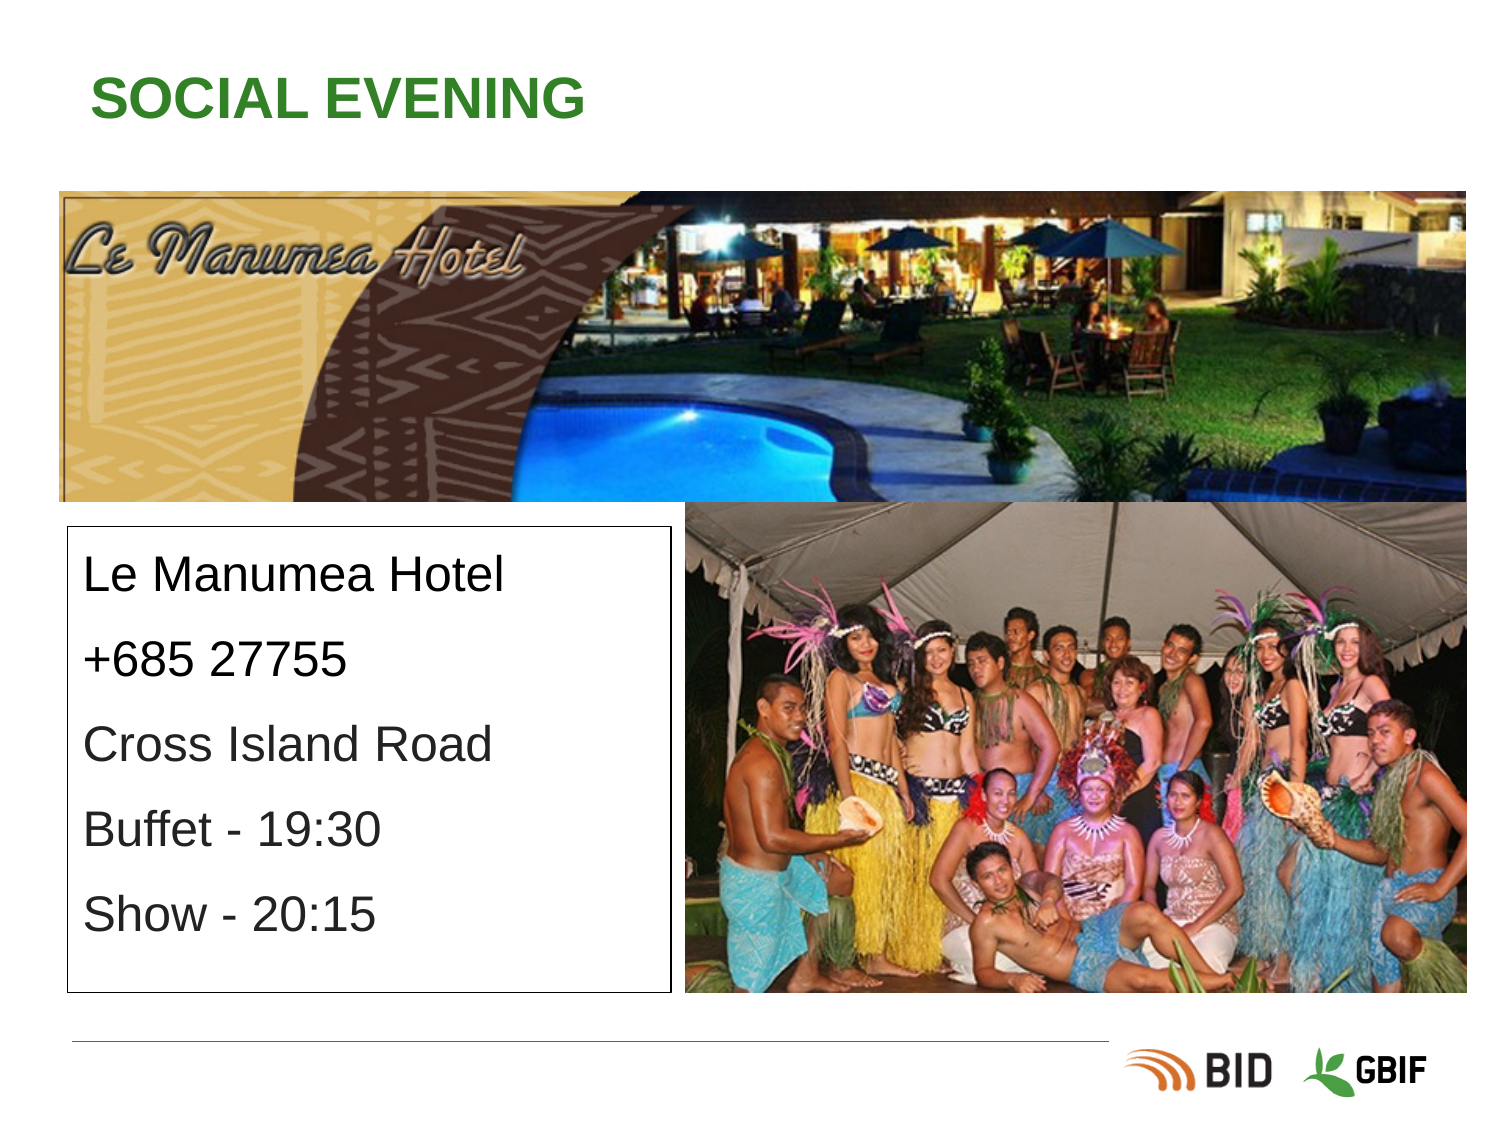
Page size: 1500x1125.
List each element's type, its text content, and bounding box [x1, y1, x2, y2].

text_box Le Manumea Hotel +685 27755 Cross Island Road Buffet - 19:30 Show - 20:15 [67, 526, 672, 993]
picture [1109, 1019, 1443, 1125]
title SOCIAL EVENING [75, 45, 1425, 190]
picture [59, 191, 1467, 993]
